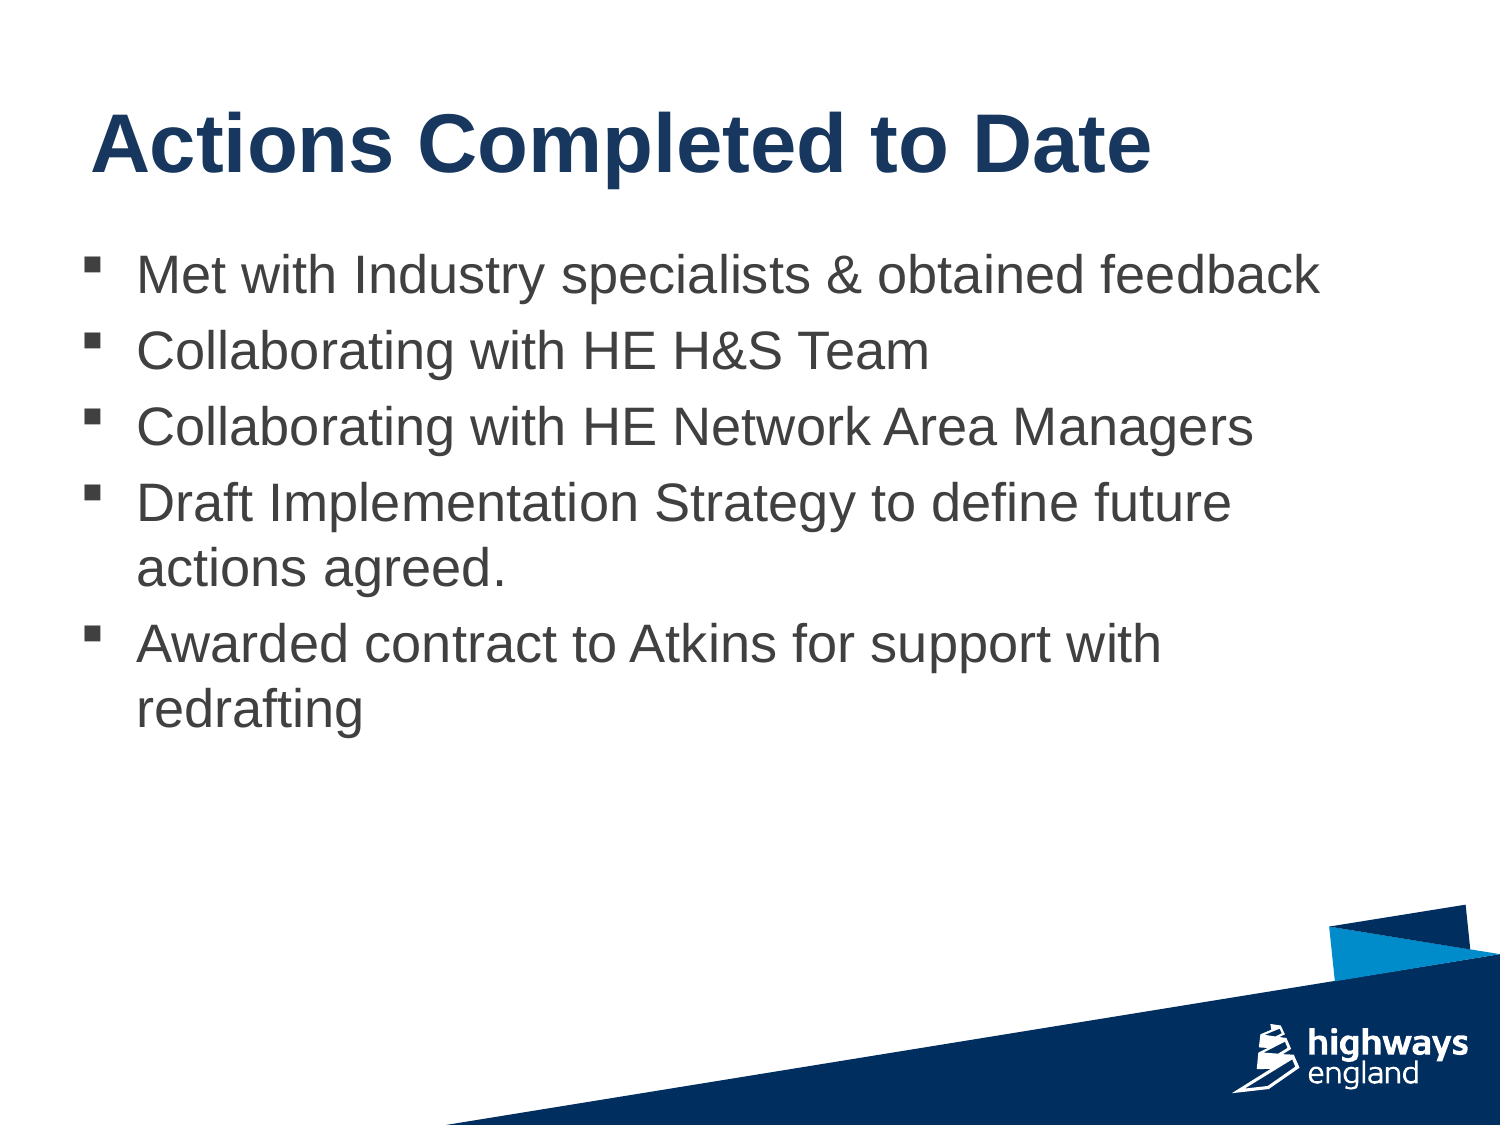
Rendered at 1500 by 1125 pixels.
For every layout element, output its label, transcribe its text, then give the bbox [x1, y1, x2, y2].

title Actions Completed to Date [75, 45, 1425, 233]
list Met with Industry specialists & obtained feedback Collaborating with HE H&S Team Collaborating with HE Network Area Managers Draft Implementation Strategy to define future actions agreed. Awarded contract to Atkins for support with redrafting [64, 231, 1415, 934]
